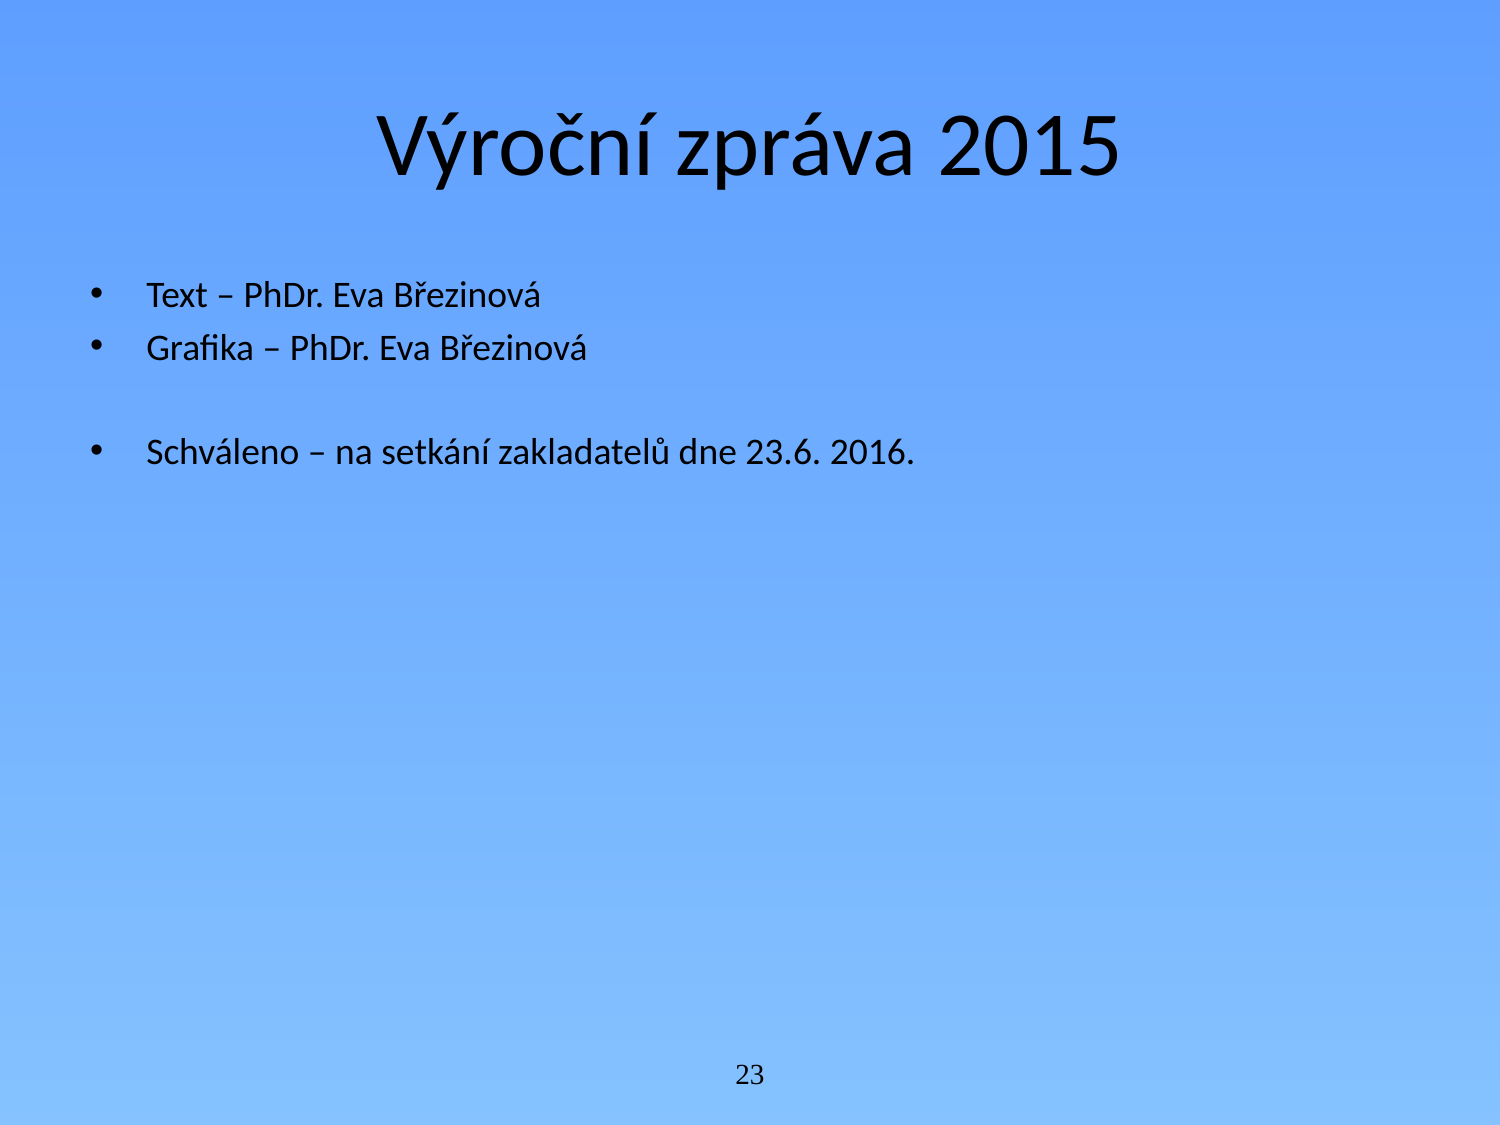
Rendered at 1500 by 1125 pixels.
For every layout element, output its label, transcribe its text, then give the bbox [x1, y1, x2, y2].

list Text – PhDr. Eva Březinová Grafika – PhDr. Eva Březinová Schváleno – na setkání zakladatelů dne 23.6. 2016. [75, 262, 1425, 1005]
footer 23 [512, 1042, 988, 1103]
title Výroční zpráva 2015 [75, 45, 1425, 233]
